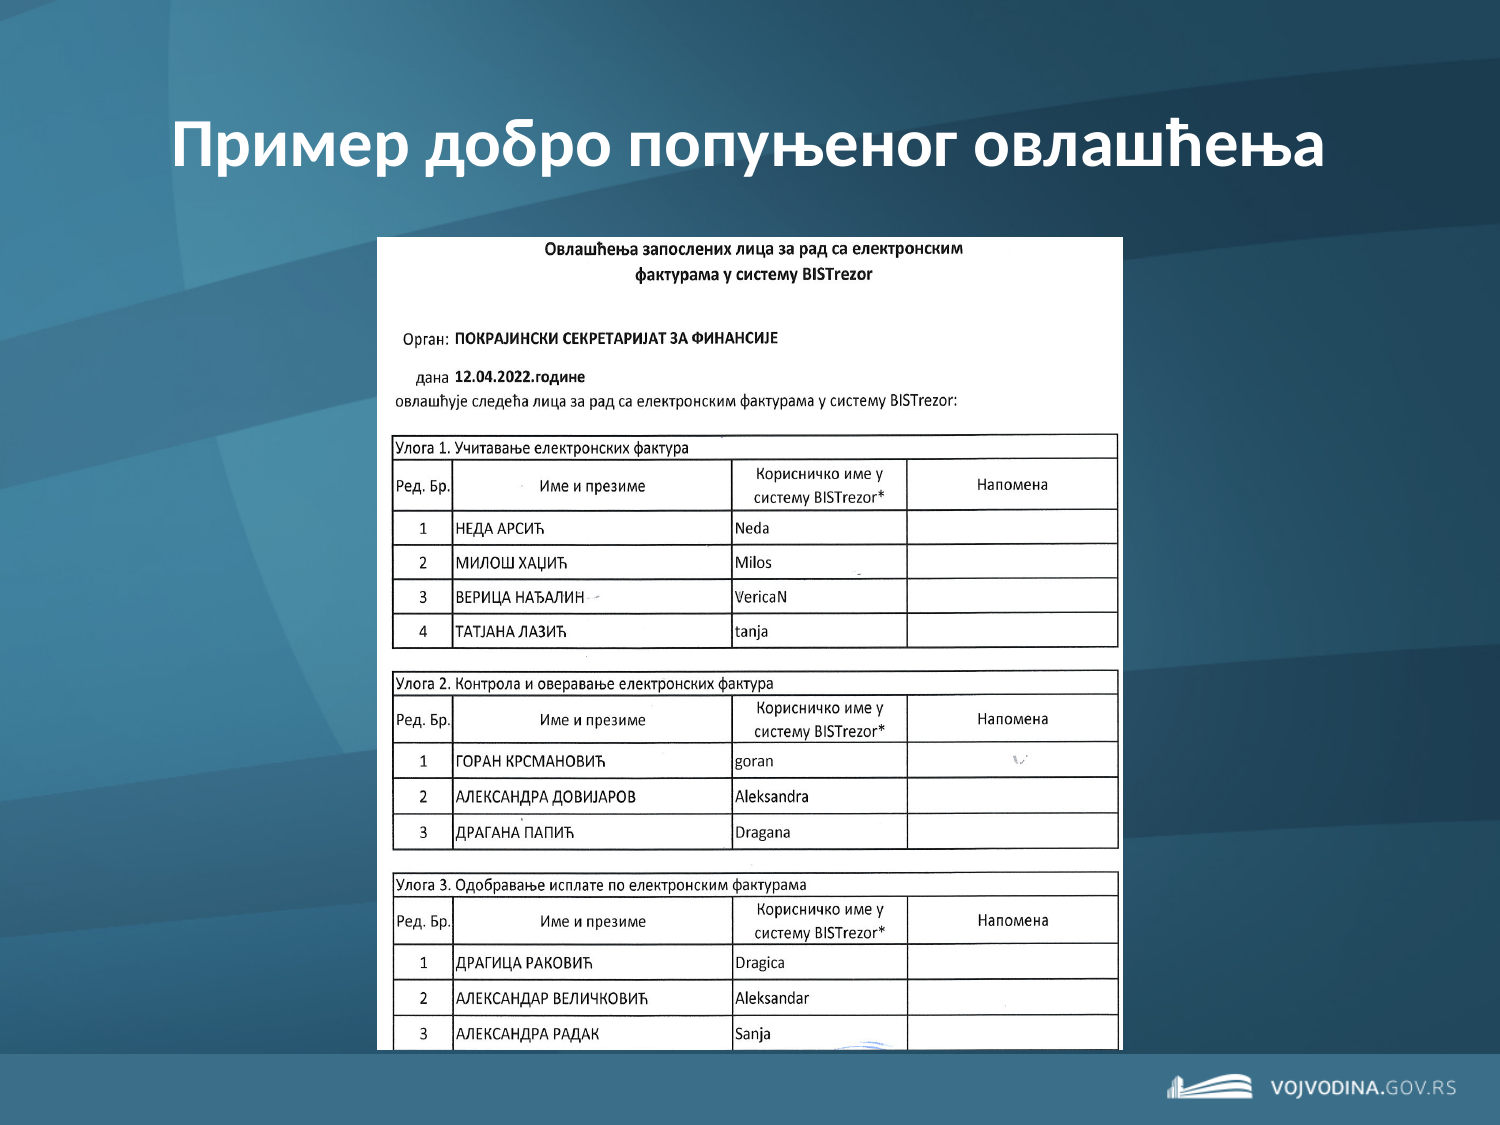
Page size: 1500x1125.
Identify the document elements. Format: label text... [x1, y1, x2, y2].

title Пример добро попуњеног овлашћења [75, 45, 1425, 233]
picture [0, 0, 1500, 1125]
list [376, 237, 1124, 1051]
